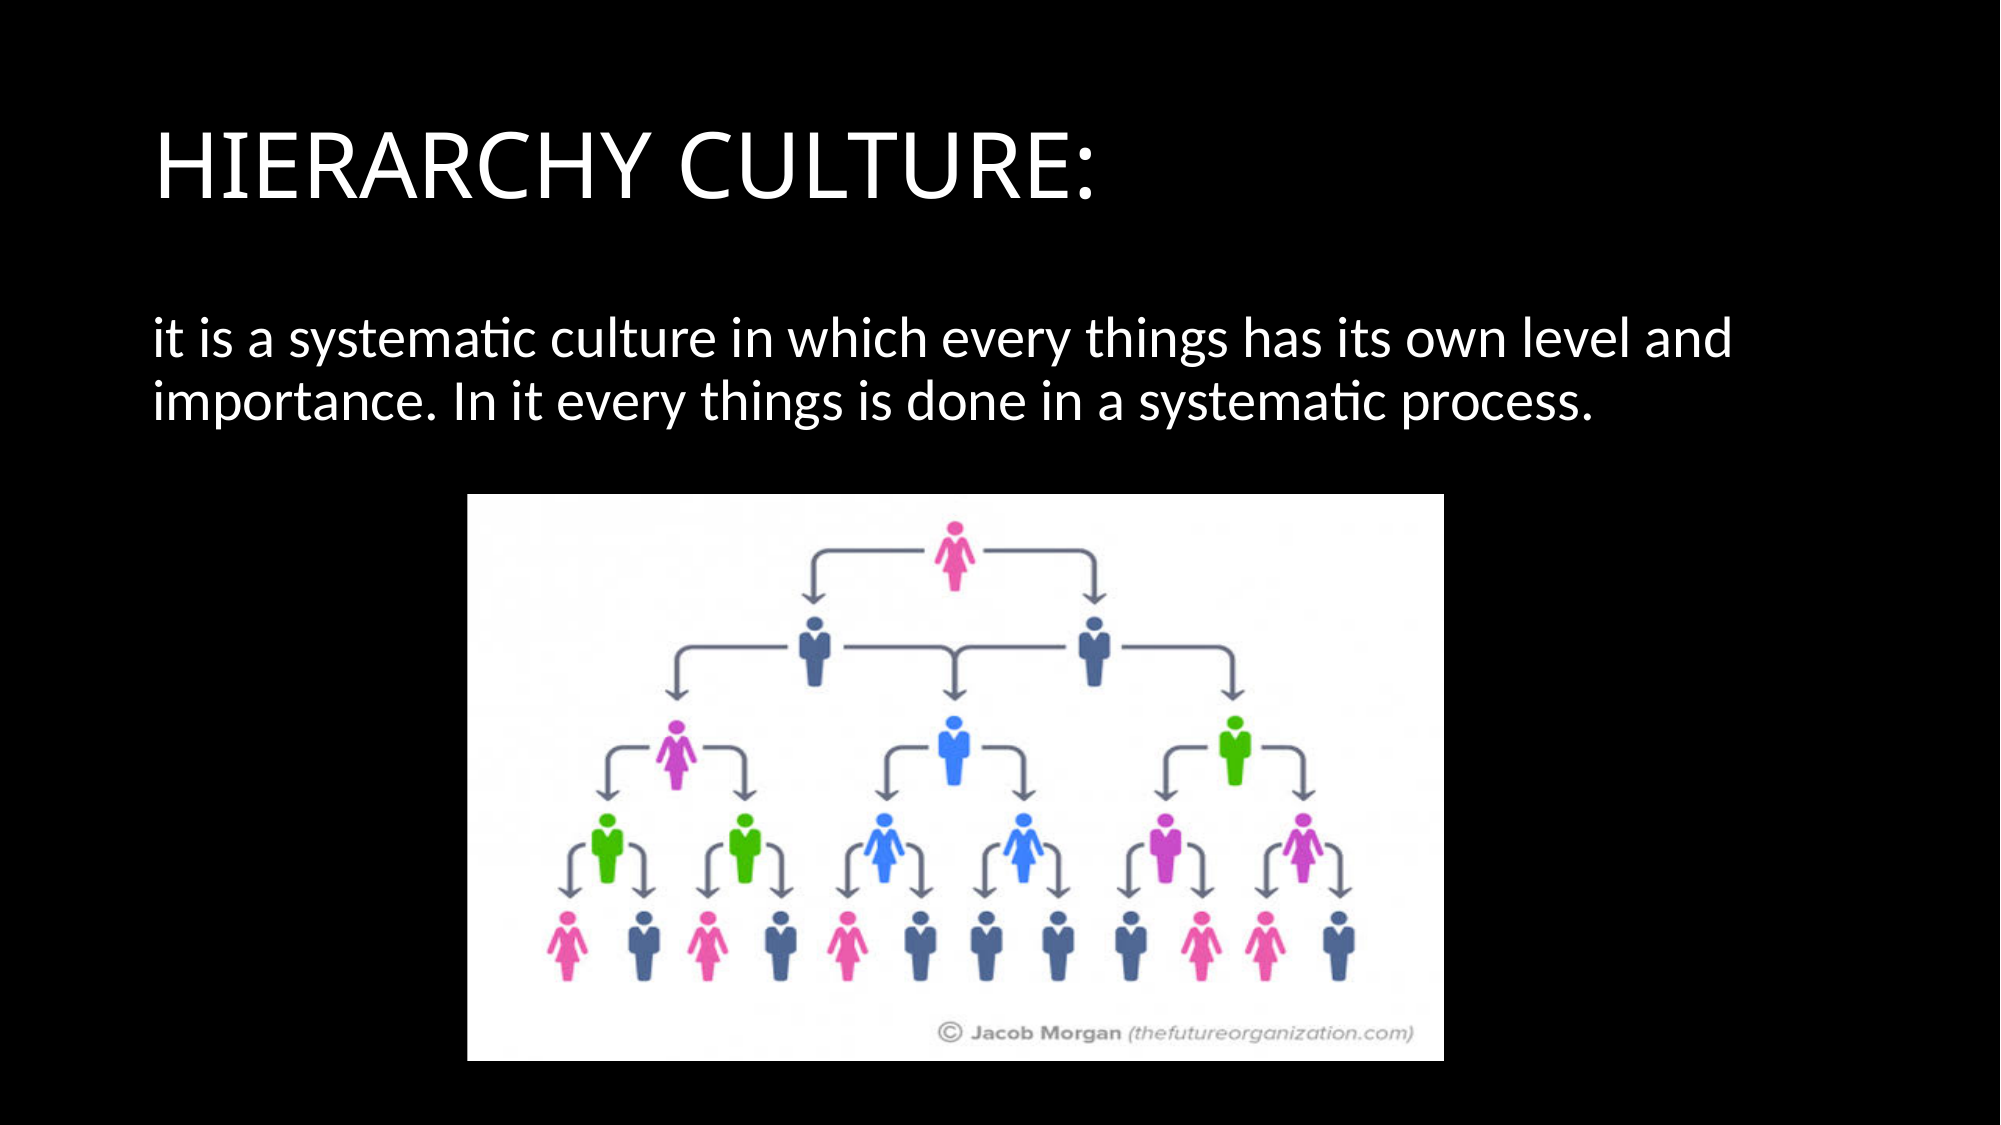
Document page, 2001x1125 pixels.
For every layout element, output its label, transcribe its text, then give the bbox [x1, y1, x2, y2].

list it is a systematic culture in which every things has its own level and importance. In it every things is done in a systematic process. [137, 299, 1863, 1014]
title HIERARCHY CULTURE: [137, 59, 1863, 278]
picture [467, 494, 1444, 1062]
